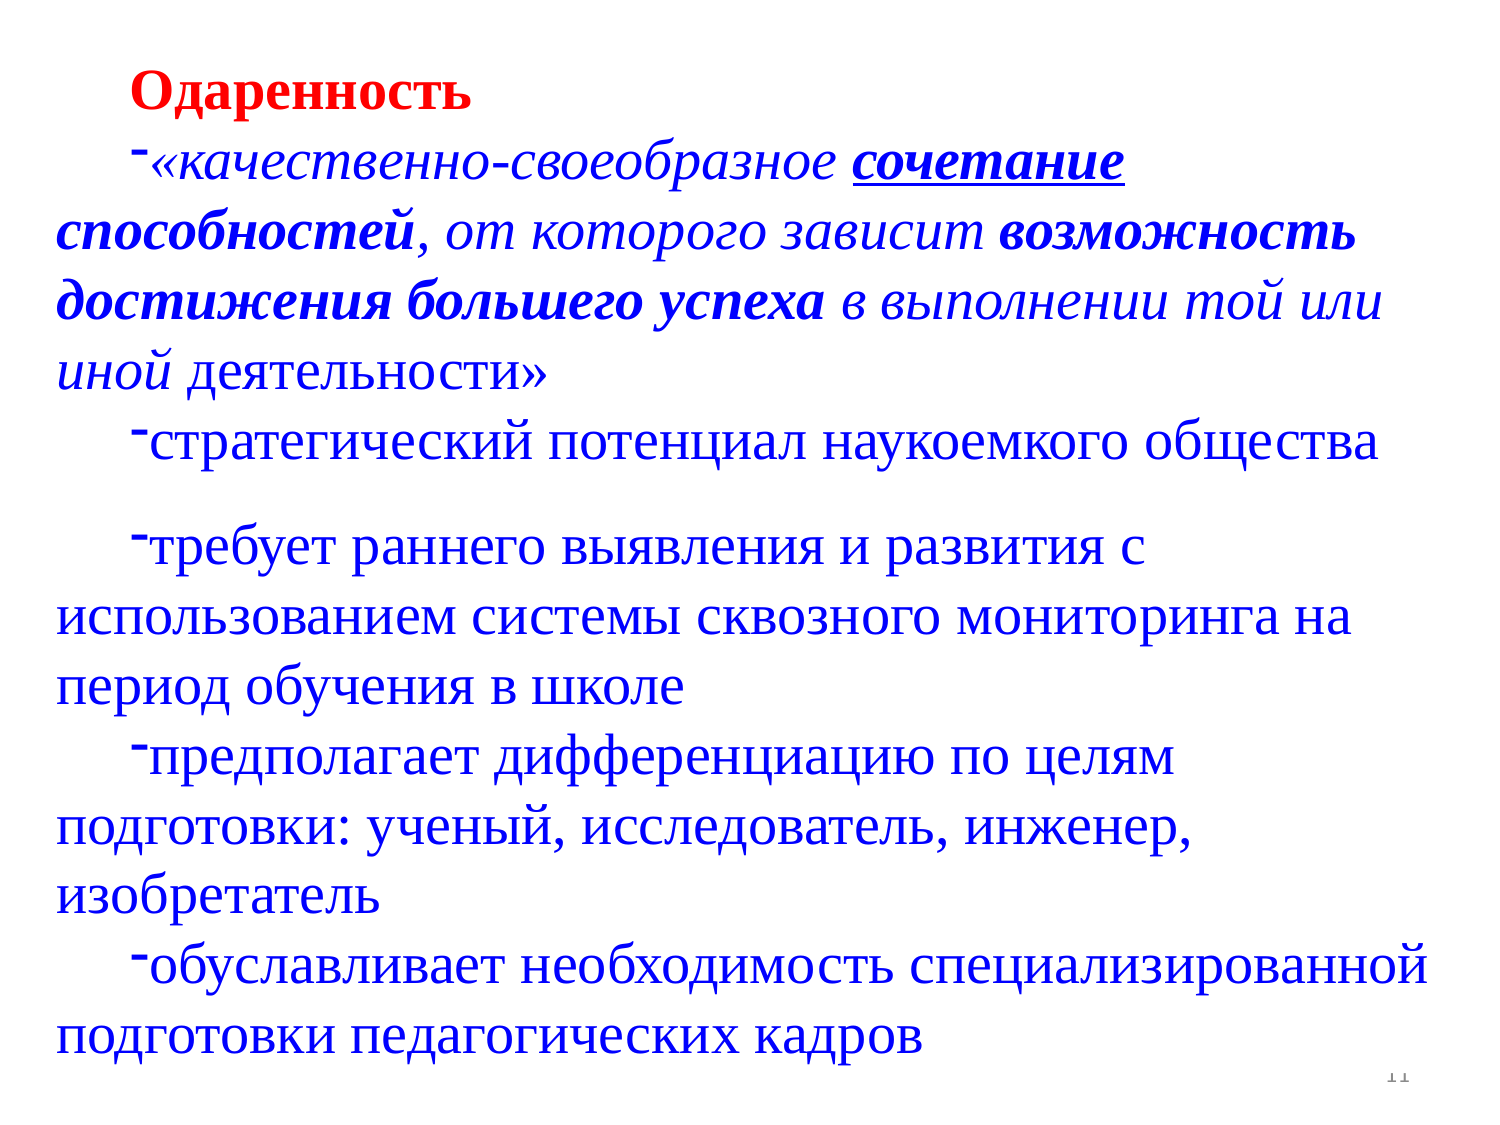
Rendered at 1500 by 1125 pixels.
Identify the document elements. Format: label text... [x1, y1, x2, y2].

slide_number 11 [1074, 1042, 1425, 1103]
text_box Одаренность «качественно-своеобразное сочетание способностей, от которого зависит возможность достижения большего успеха в выполнении той или иной деятельности» стратегический потенциал наукоемкого общества требует раннего выявления и развития с использованием системы сквозного мониторинга на период обучения в школе предполагает дифференциацию по целям подготовки: ученый, исследователь, инженер, изобретатель обуславливает необходимость специализированной подготовки педагогических кадров [41, 43, 1489, 1074]
